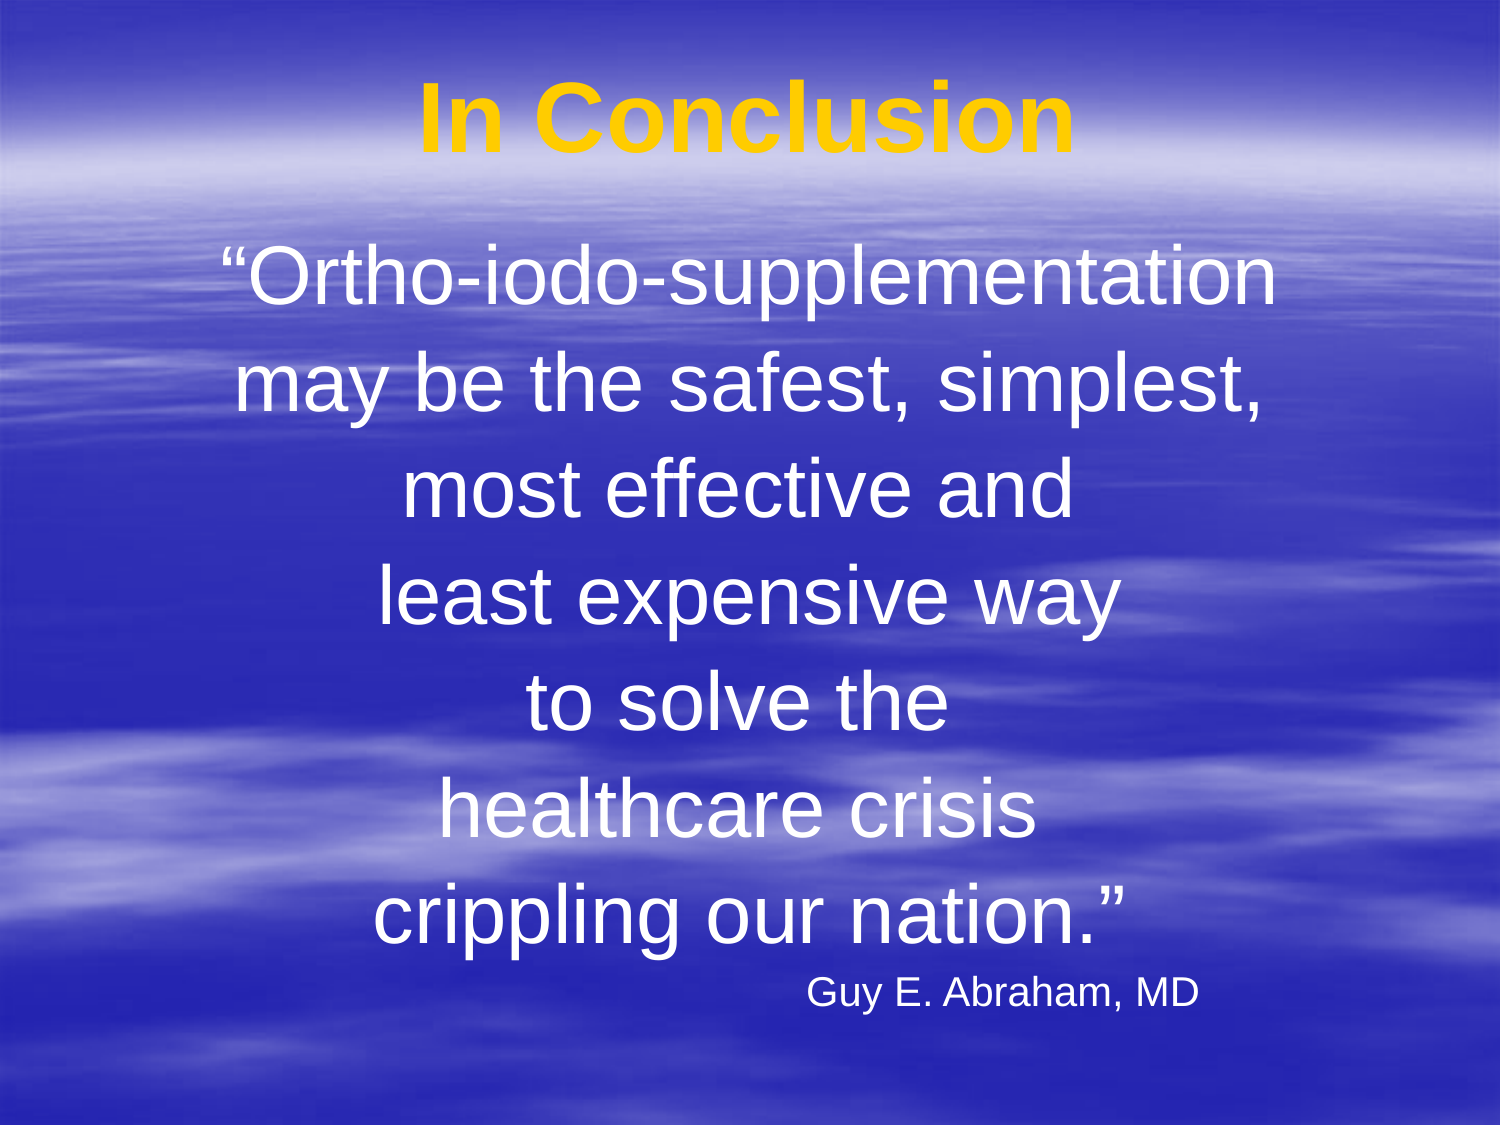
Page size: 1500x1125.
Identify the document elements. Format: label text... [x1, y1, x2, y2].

title In Conclusion [49, 37, 1446, 188]
list “Ortho-iodo-supplementation may be the safest, simplest, most effective and least expensive way to solve the healthcare crisis crippling our nation.” Guy E. Abraham, MD [49, 224, 1451, 1051]
